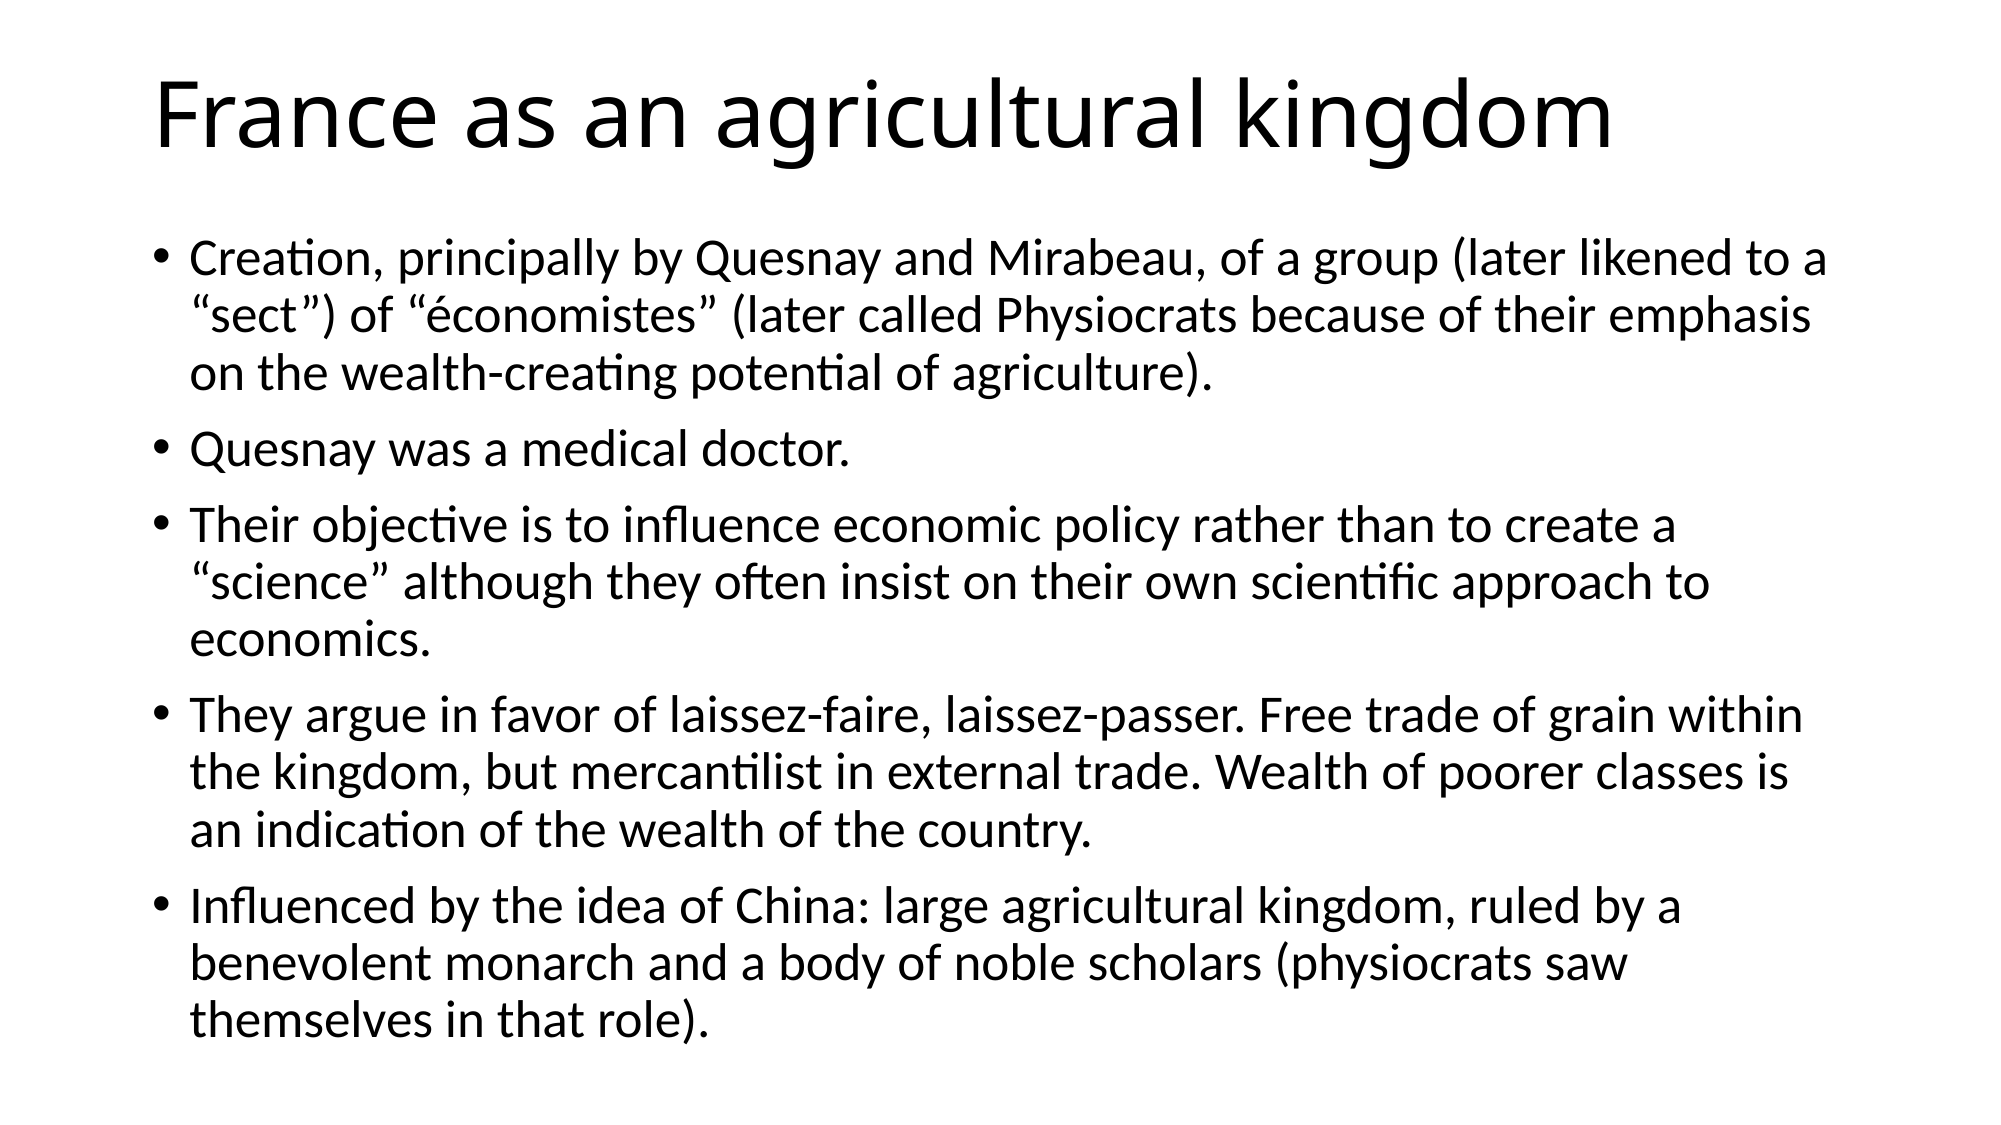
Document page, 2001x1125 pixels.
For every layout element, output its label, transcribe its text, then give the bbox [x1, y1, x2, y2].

title France as an agricultural kingdom [137, 36, 1817, 200]
list Creation, principally by Quesnay and Mirabeau, of a group (later likened to a “sect”) of “économistes” (later called Physiocrats because of their emphasis on the wealth-creating potential of agriculture). Quesnay was a medical doctor. Their objective is to influence economic policy rather than to create a “science” although they often insist on their own scientific approach to economics. They argue in favor of laissez-faire, laissez-passer. Free trade of grain within the kingdom, but mercantilist in external trade. Wealth of poorer classes is an indication of the wealth of the country. Influenced by the idea of China: large agricultural kingdom, ruled by a benevolent monarch and a body of noble scholars (physiocrats saw themselves in that role). [137, 222, 1863, 1066]
